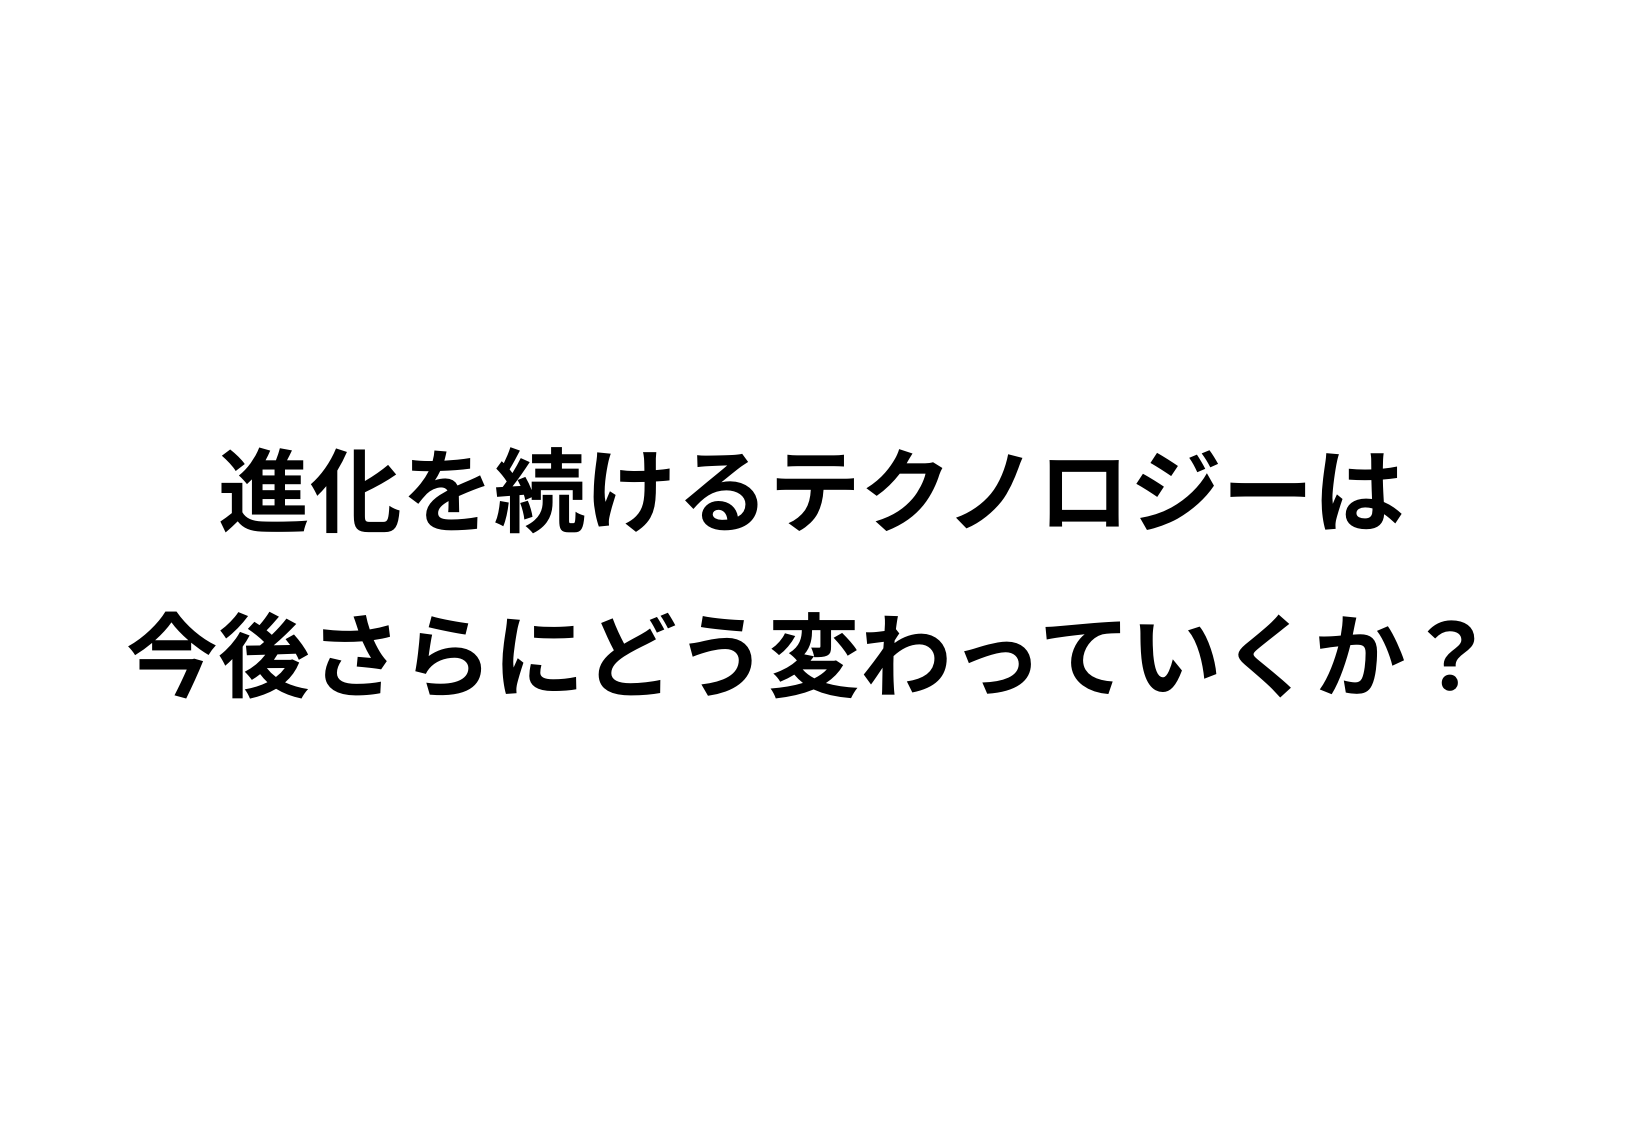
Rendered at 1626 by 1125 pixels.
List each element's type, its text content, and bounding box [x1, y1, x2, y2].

text_box 進化を続けるテクノロジーは 今後さらにどう変わっていくか？ [0, 381, 1625, 705]
